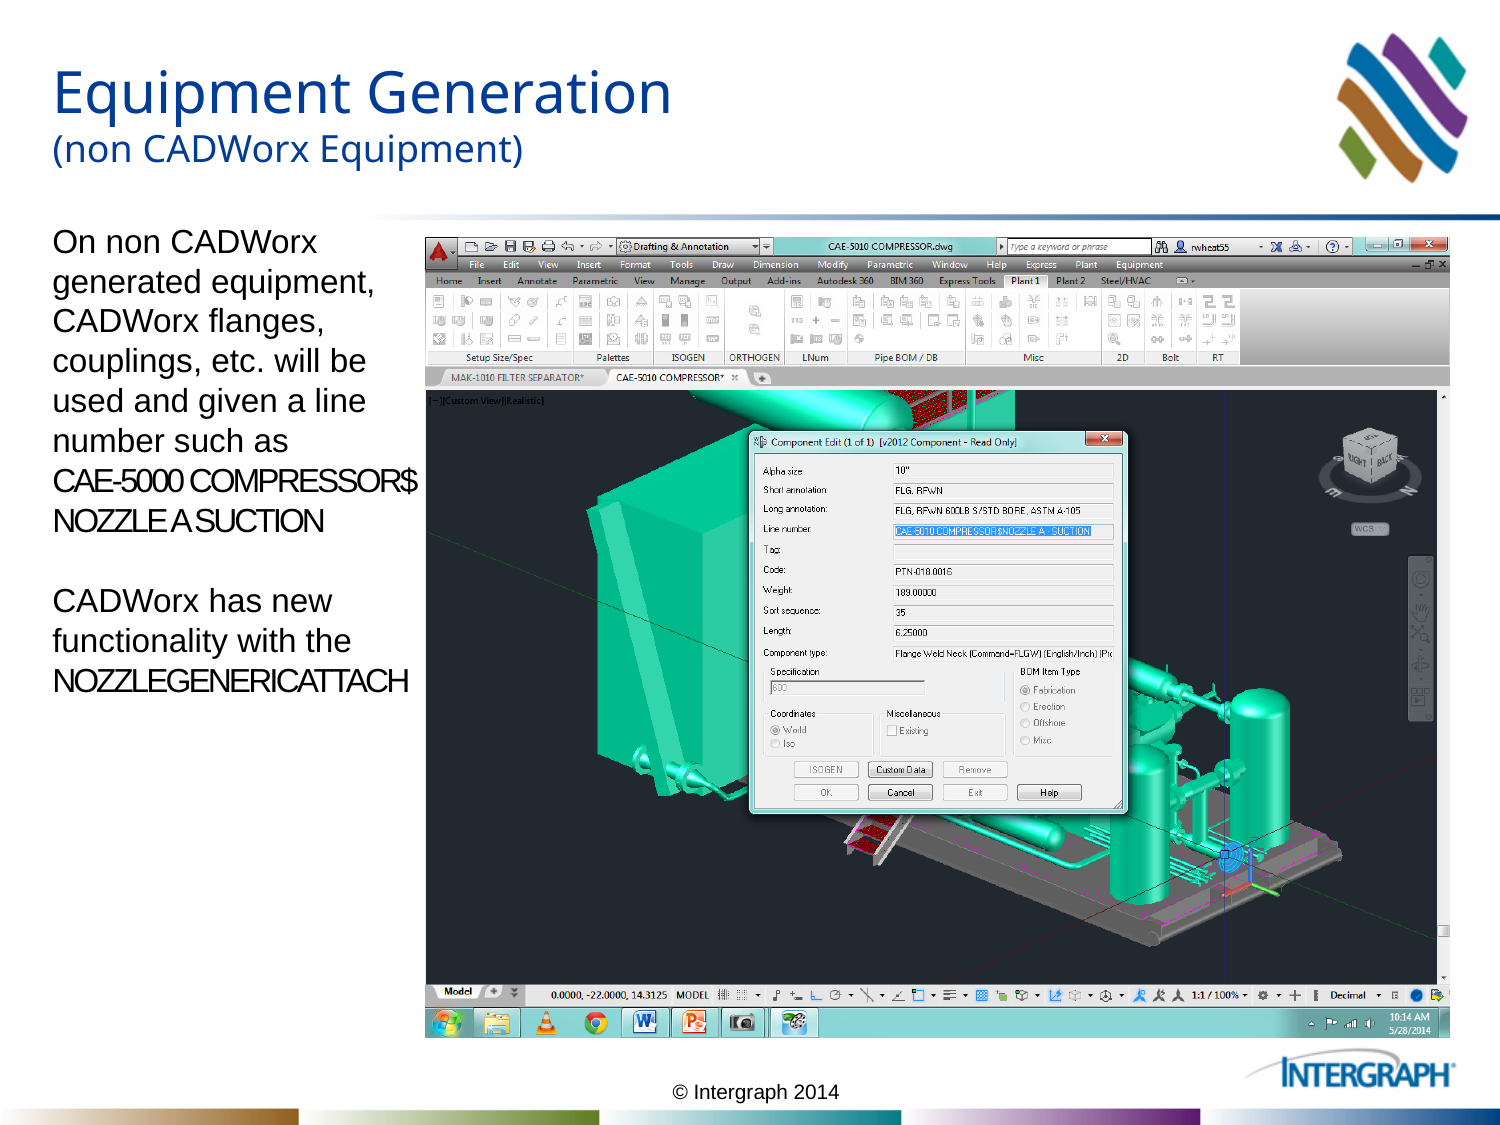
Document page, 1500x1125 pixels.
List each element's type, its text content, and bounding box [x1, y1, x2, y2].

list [424, 237, 1451, 1038]
text_box On non CADWorx generated equipment, CADWorx flanges, couplings, etc. will be used and given a line number such as CAE-5000 COMPRESSOR$ NOZZLE A SUCTION CADWorx has new functionality with the NOZZLEGENERICATTACH [37, 212, 438, 707]
picture [0, 0, 1500, 1125]
title Equipment Generation (non CADWorx Equipment) [37, 24, 1213, 201]
